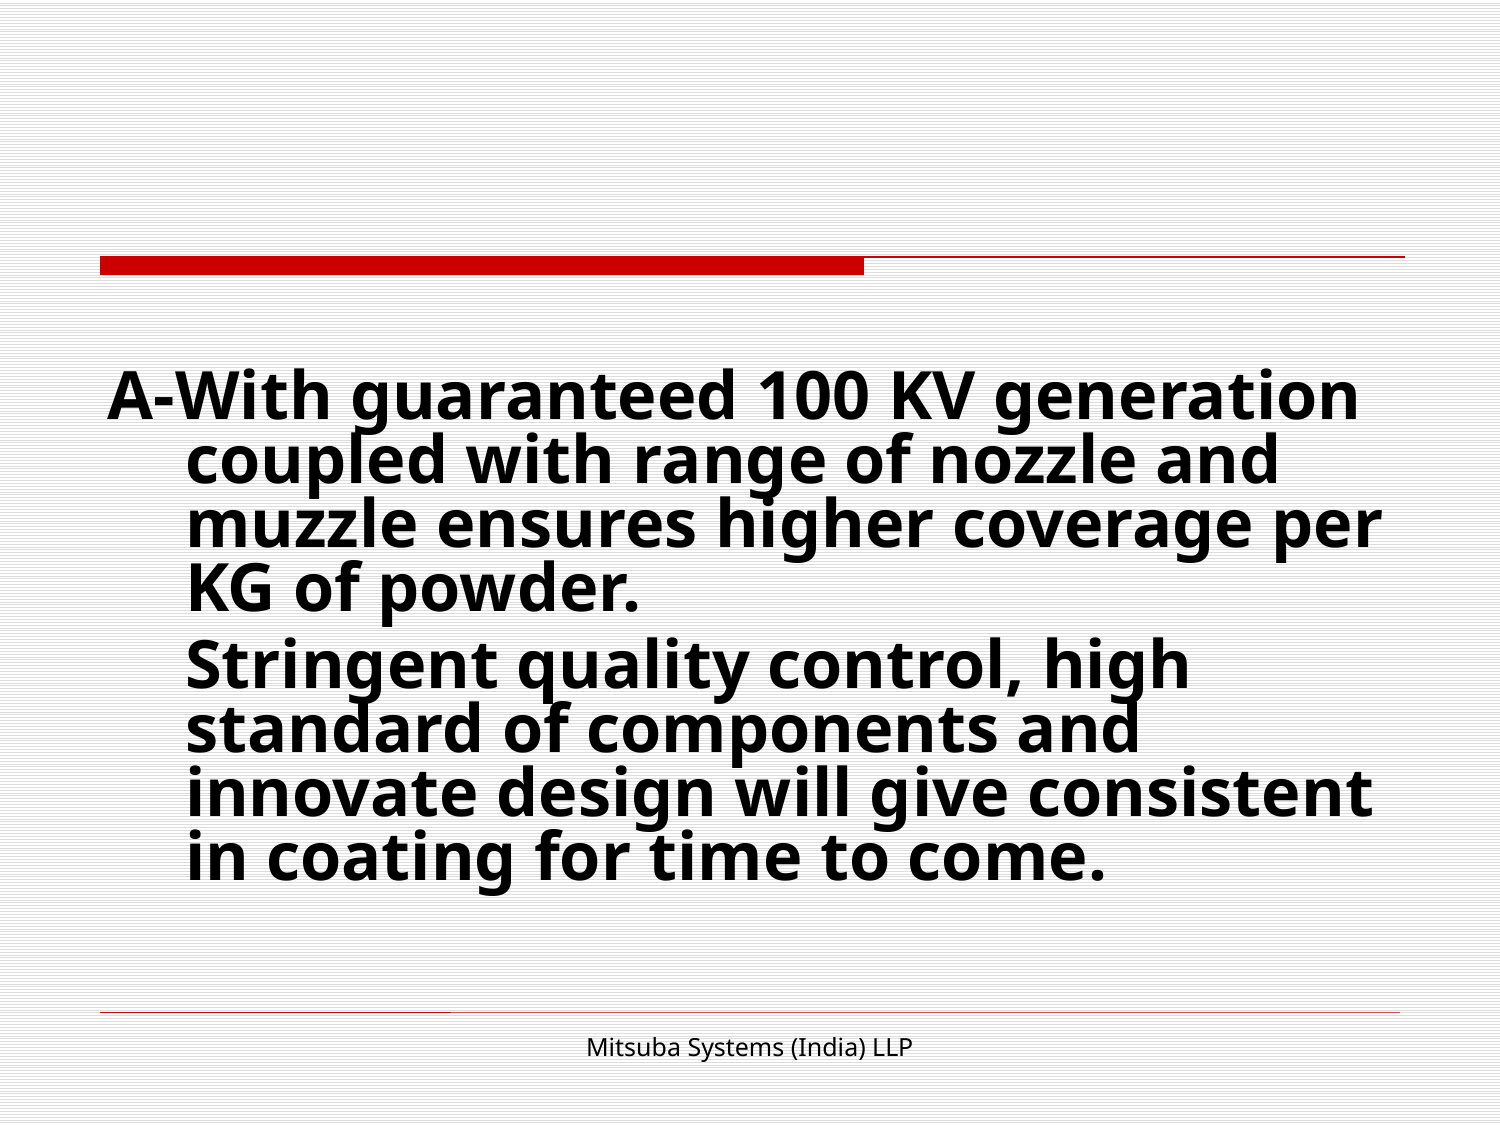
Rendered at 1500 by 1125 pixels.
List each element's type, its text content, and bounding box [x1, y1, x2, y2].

footer Mitsuba Systems (India) LLP [512, 1024, 988, 1103]
list A-With guaranteed 100 KV generation coupled with range of nozzle and muzzle ensures higher coverage per KG of powder. Stringent quality control, high standard of components and innovate design will give consistent in coating for time to come. [92, 287, 1406, 988]
